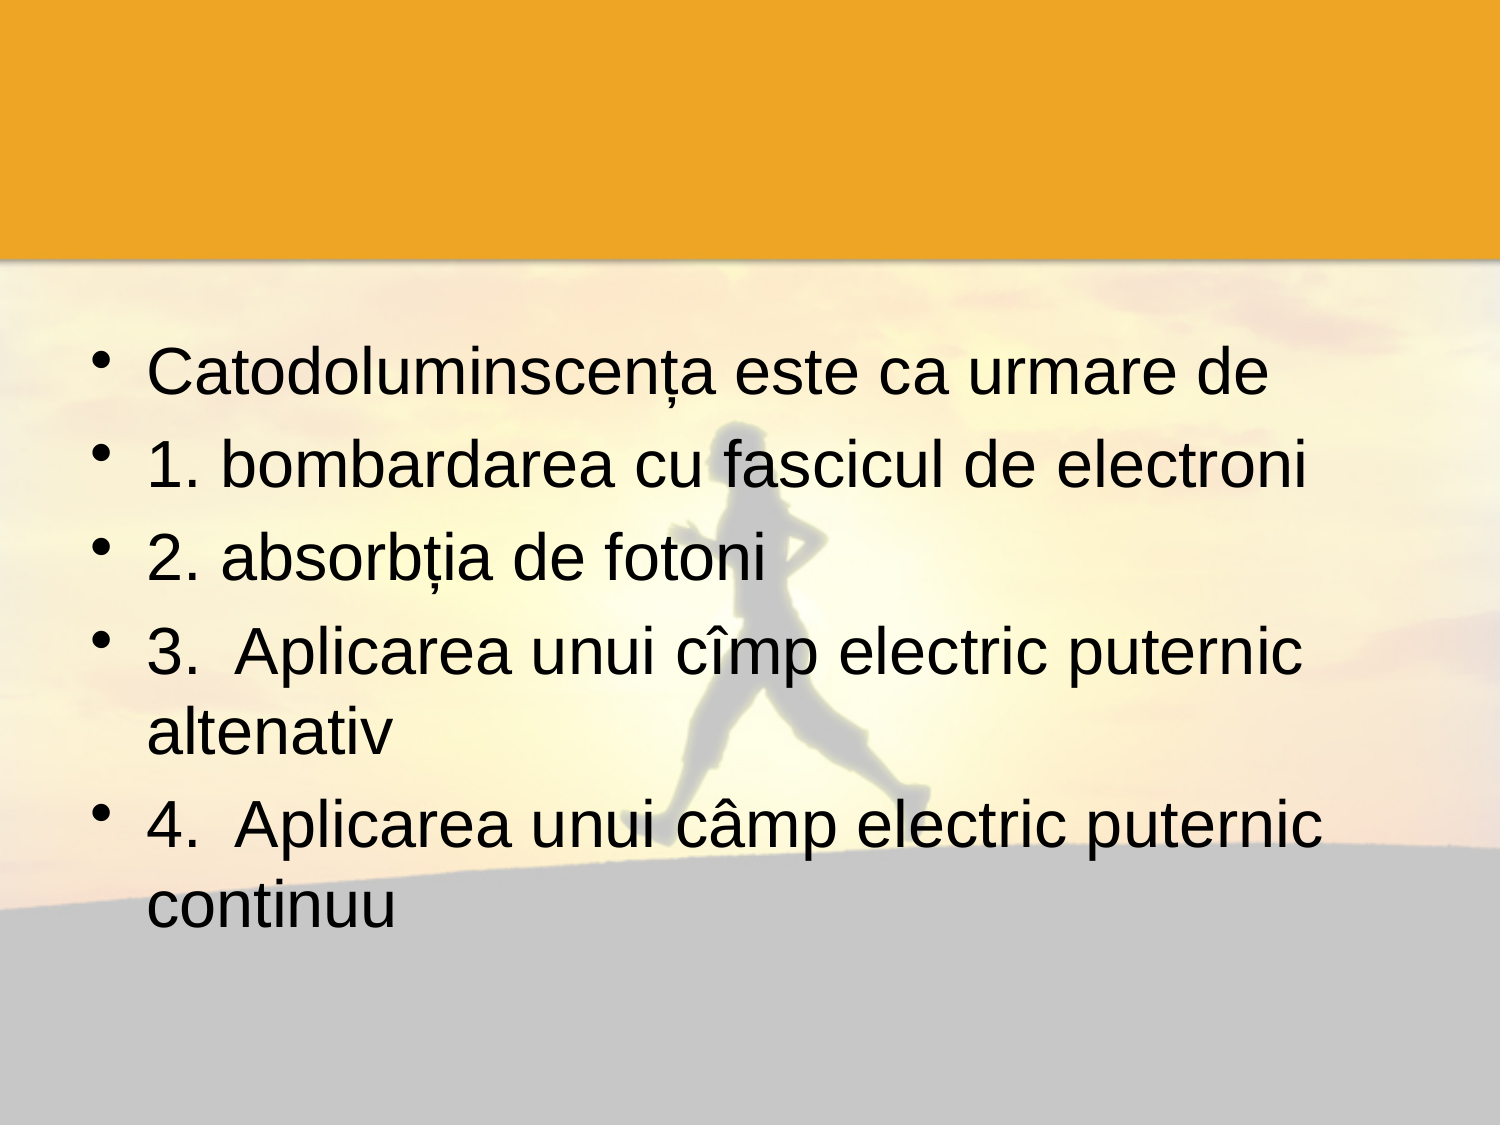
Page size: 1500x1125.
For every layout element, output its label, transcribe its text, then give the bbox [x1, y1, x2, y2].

list Catodoluminscența este ca urmare de 1. bombardarea cu fascicul de electroni 2. absorbția de fotoni 3. Aplicarea unui cîmp electric puternic altenativ 4. Aplicarea unui câmp electric puternic continuu [75, 320, 1425, 1063]
picture [0, 0, 1500, 1125]
